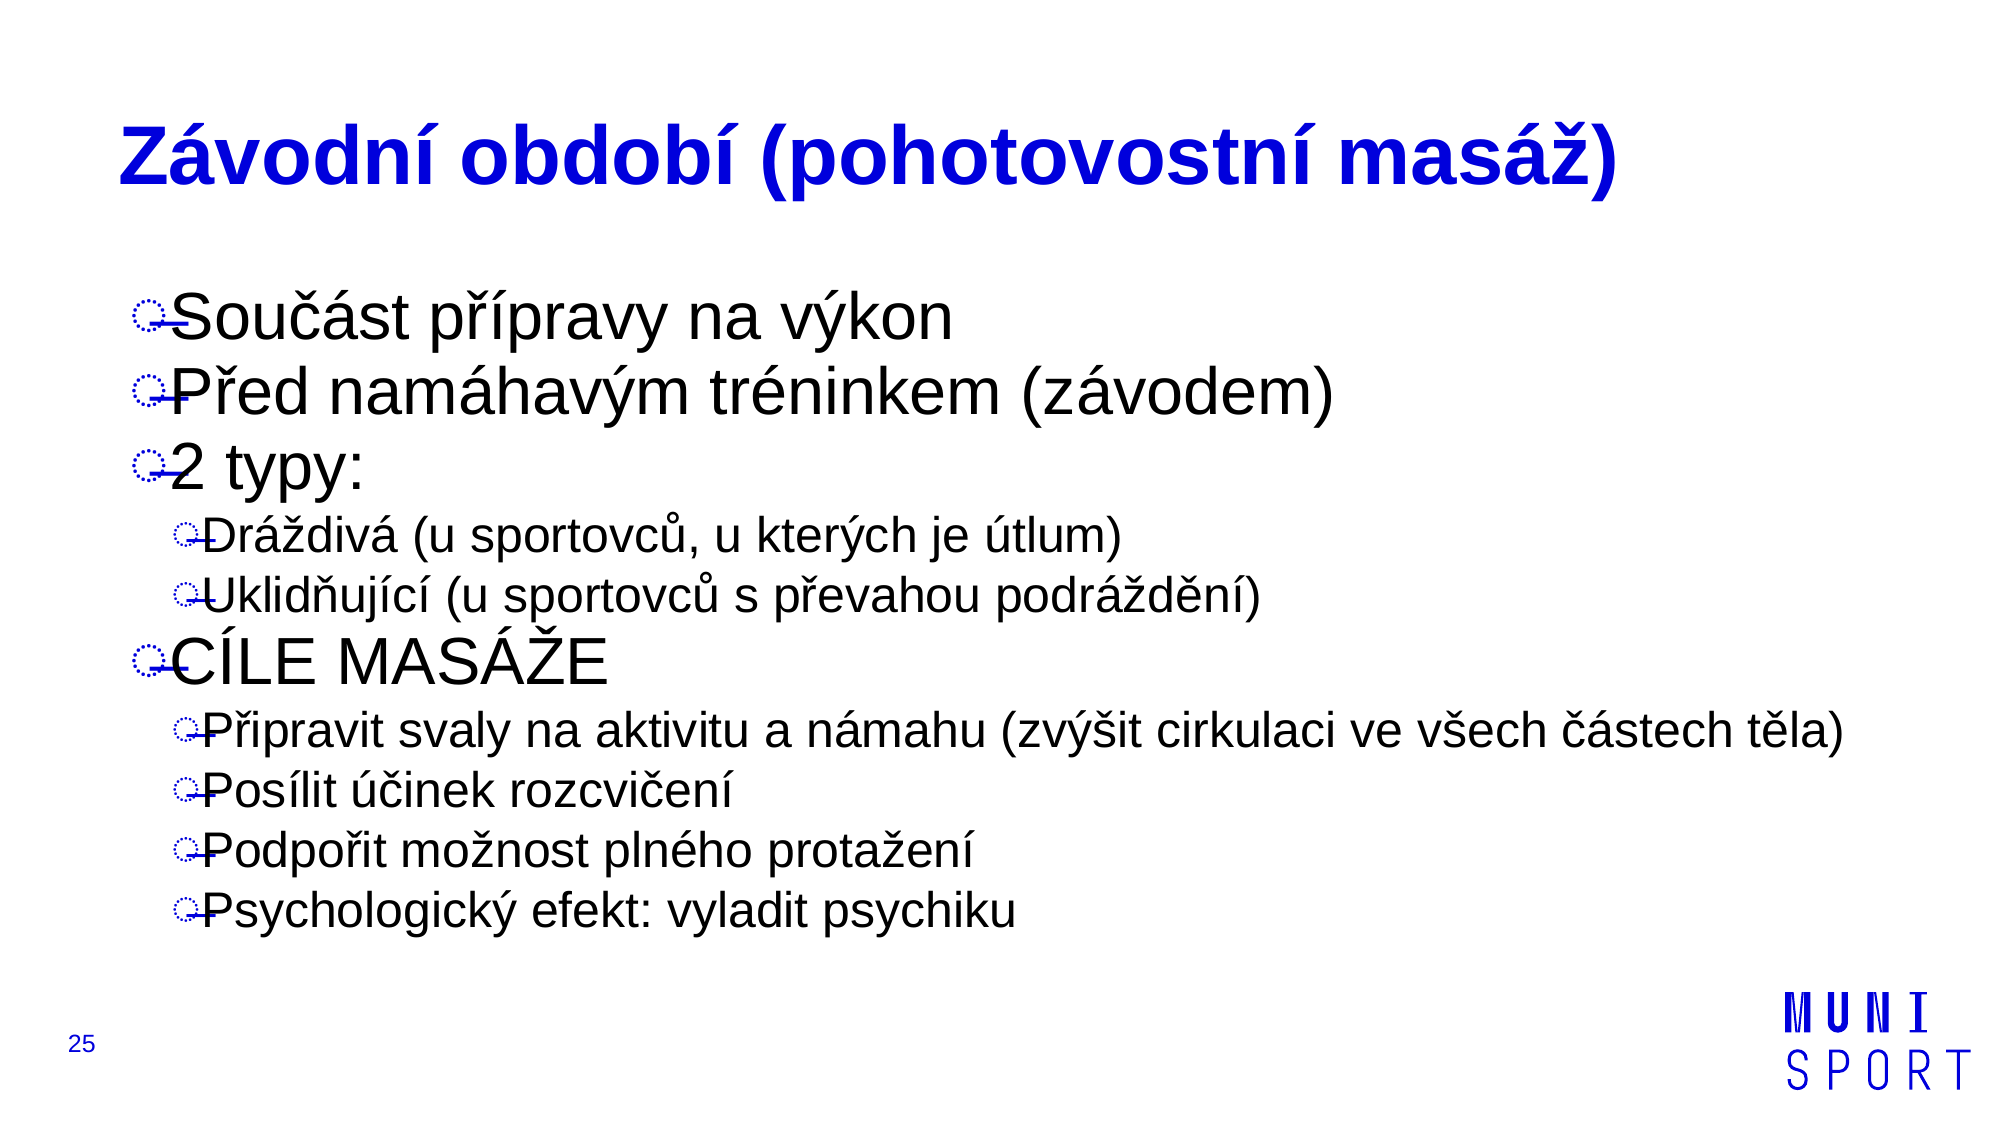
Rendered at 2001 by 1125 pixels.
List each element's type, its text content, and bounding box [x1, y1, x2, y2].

list Součást přípravy na výkon Před namáhavým tréninkem (závodem) 2 typy: Dráždivá (u sportovců, u kterých je útlum) Uklidňující (u sportovců s převahou podráždění) CÍLE MASÁŽE Připravit svaly na aktivitu a námahu (zvýšit cirkulaci ve všech částech těla) Posílit účinek rozcvičení Podpořit možnost plného protažení Psychologický efekt: vyladit psychiku [118, 277, 1883, 957]
title Závodní období (pohotovostní masáž) [118, 118, 1883, 193]
slide_number 25 [67, 1021, 110, 1063]
